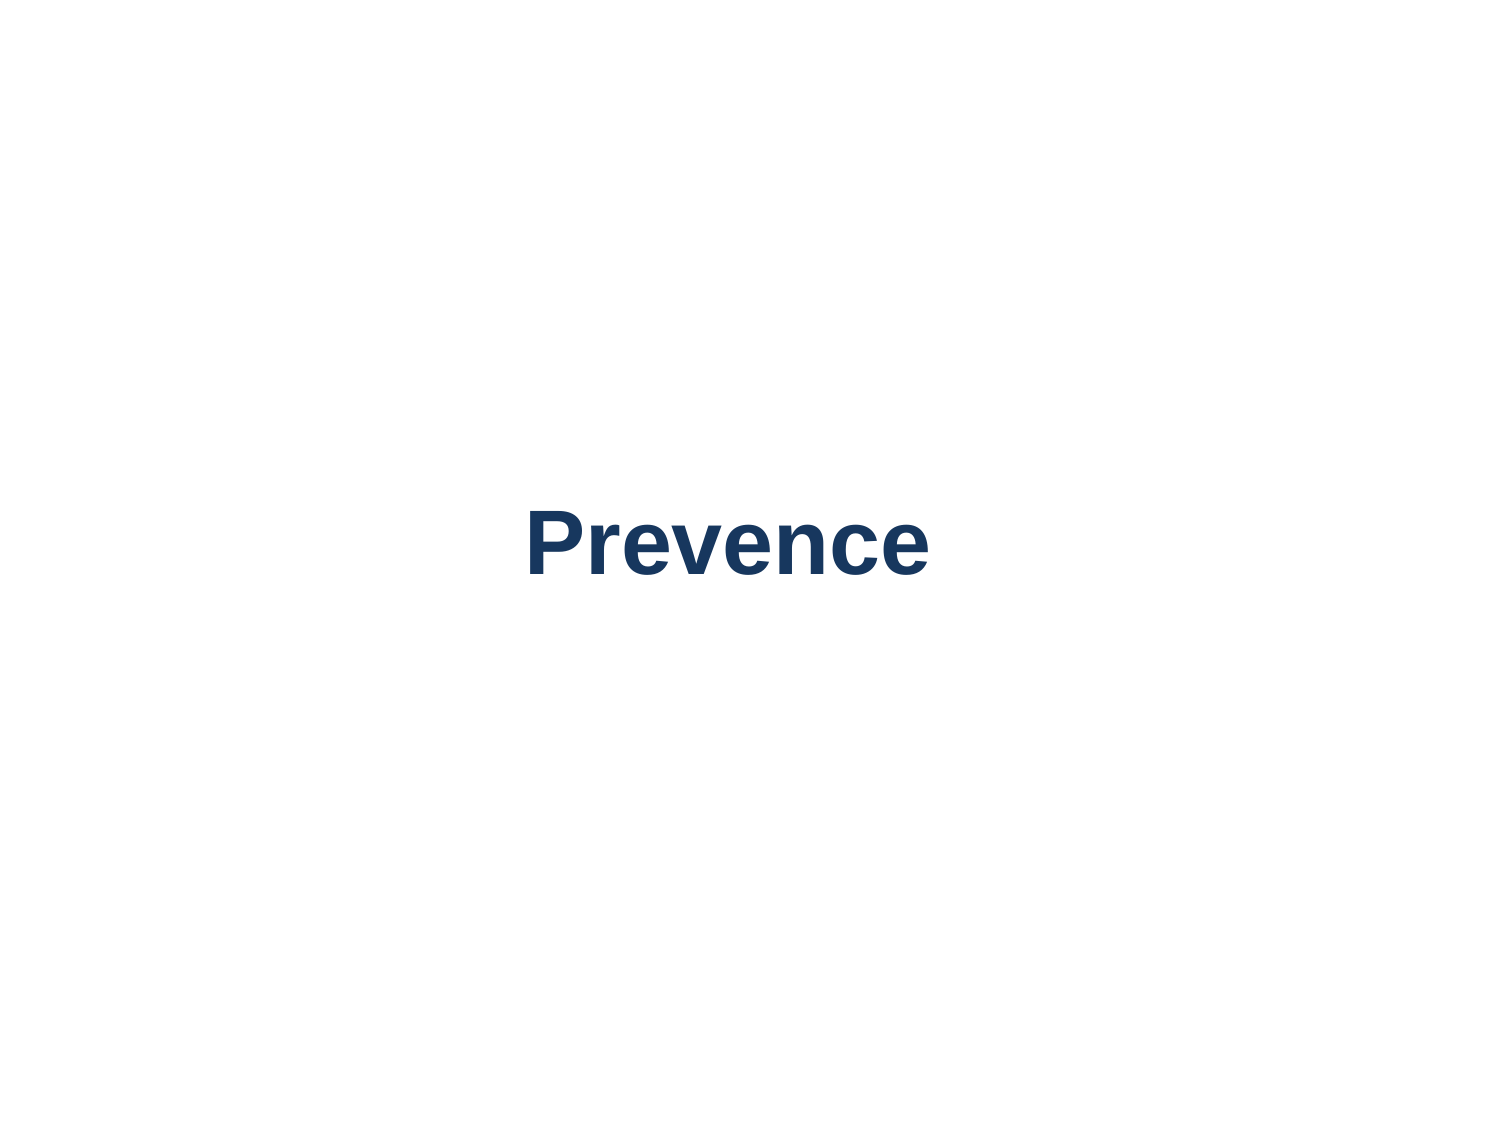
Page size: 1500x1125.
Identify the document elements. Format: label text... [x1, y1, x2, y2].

text_box Prevence [53, 444, 1404, 632]
